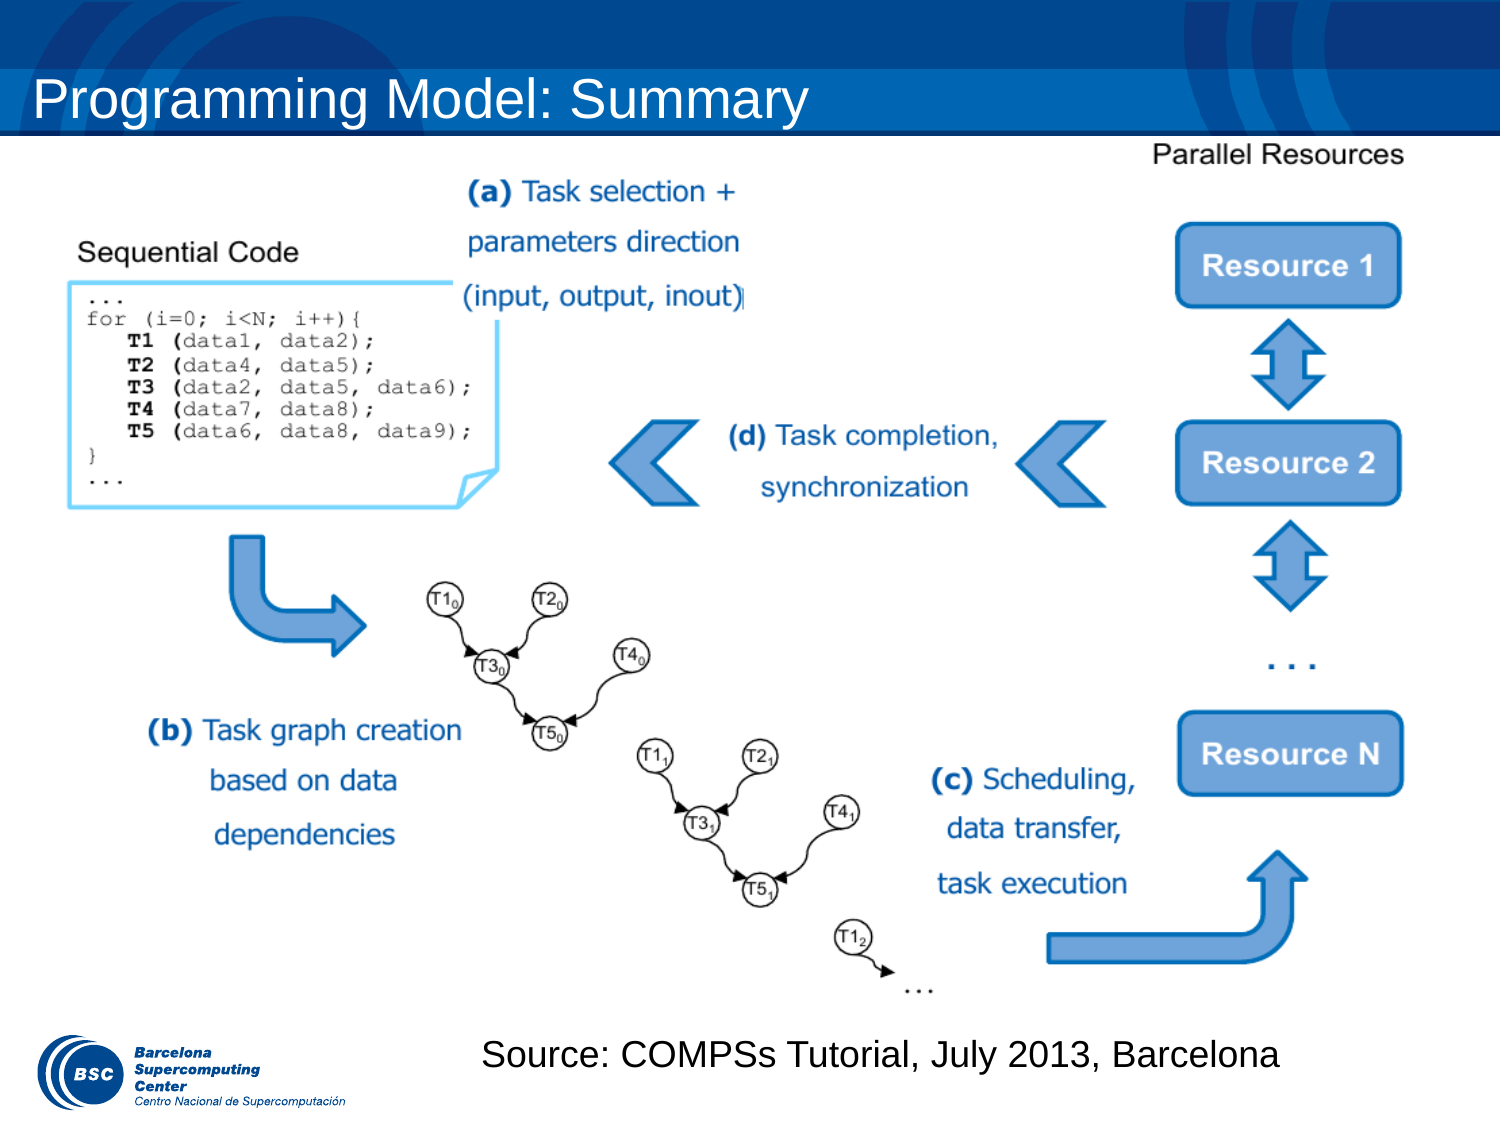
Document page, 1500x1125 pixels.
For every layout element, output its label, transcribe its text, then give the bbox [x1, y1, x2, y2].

picture [3, 137, 1497, 1007]
text_box Source: COMPSs Tutorial, July 2013, Barcelona [466, 1023, 1417, 1083]
picture [0, 0, 1500, 136]
text_box Programming Model: Summary [17, 7, 1482, 134]
